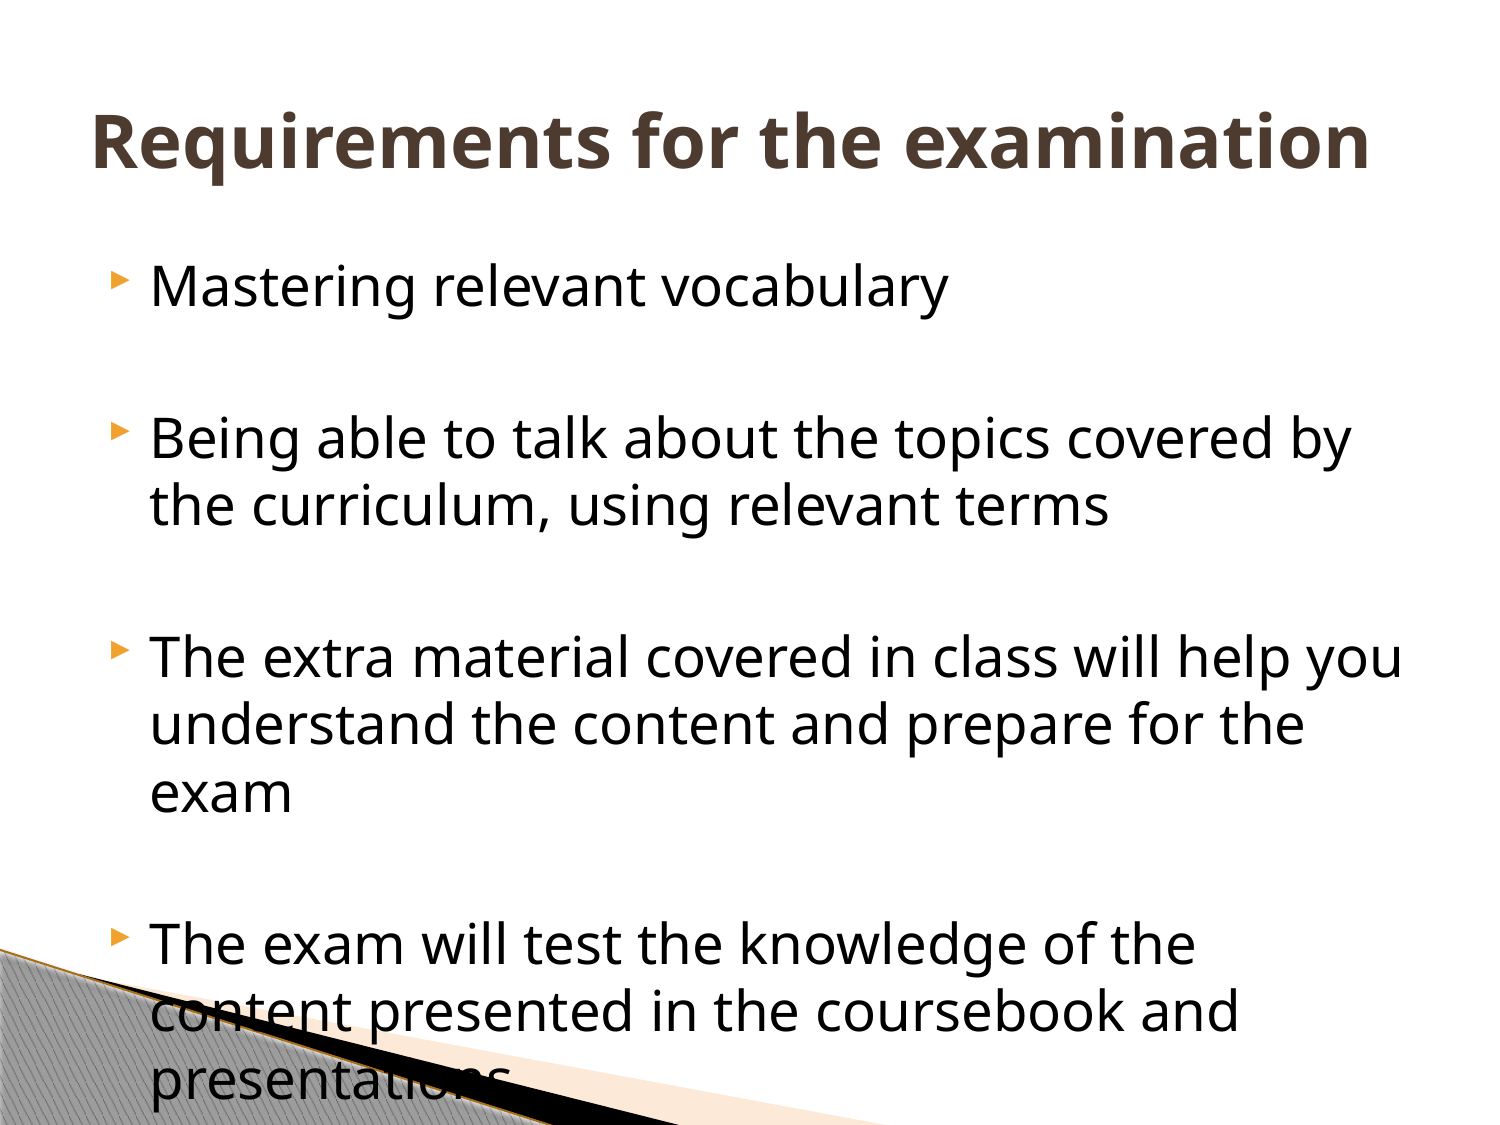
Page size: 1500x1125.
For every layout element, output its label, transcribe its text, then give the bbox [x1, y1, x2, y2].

title Requirements for the examination [75, 45, 1425, 233]
list Mastering relevant vocabulary Being able to talk about the topics covered by the curriculum, using relevant terms The extra material covered in class will help you understand the content and prepare for the exam The exam will test the knowledge of the content presented in the coursebook and presentations [74, 242, 1426, 986]
